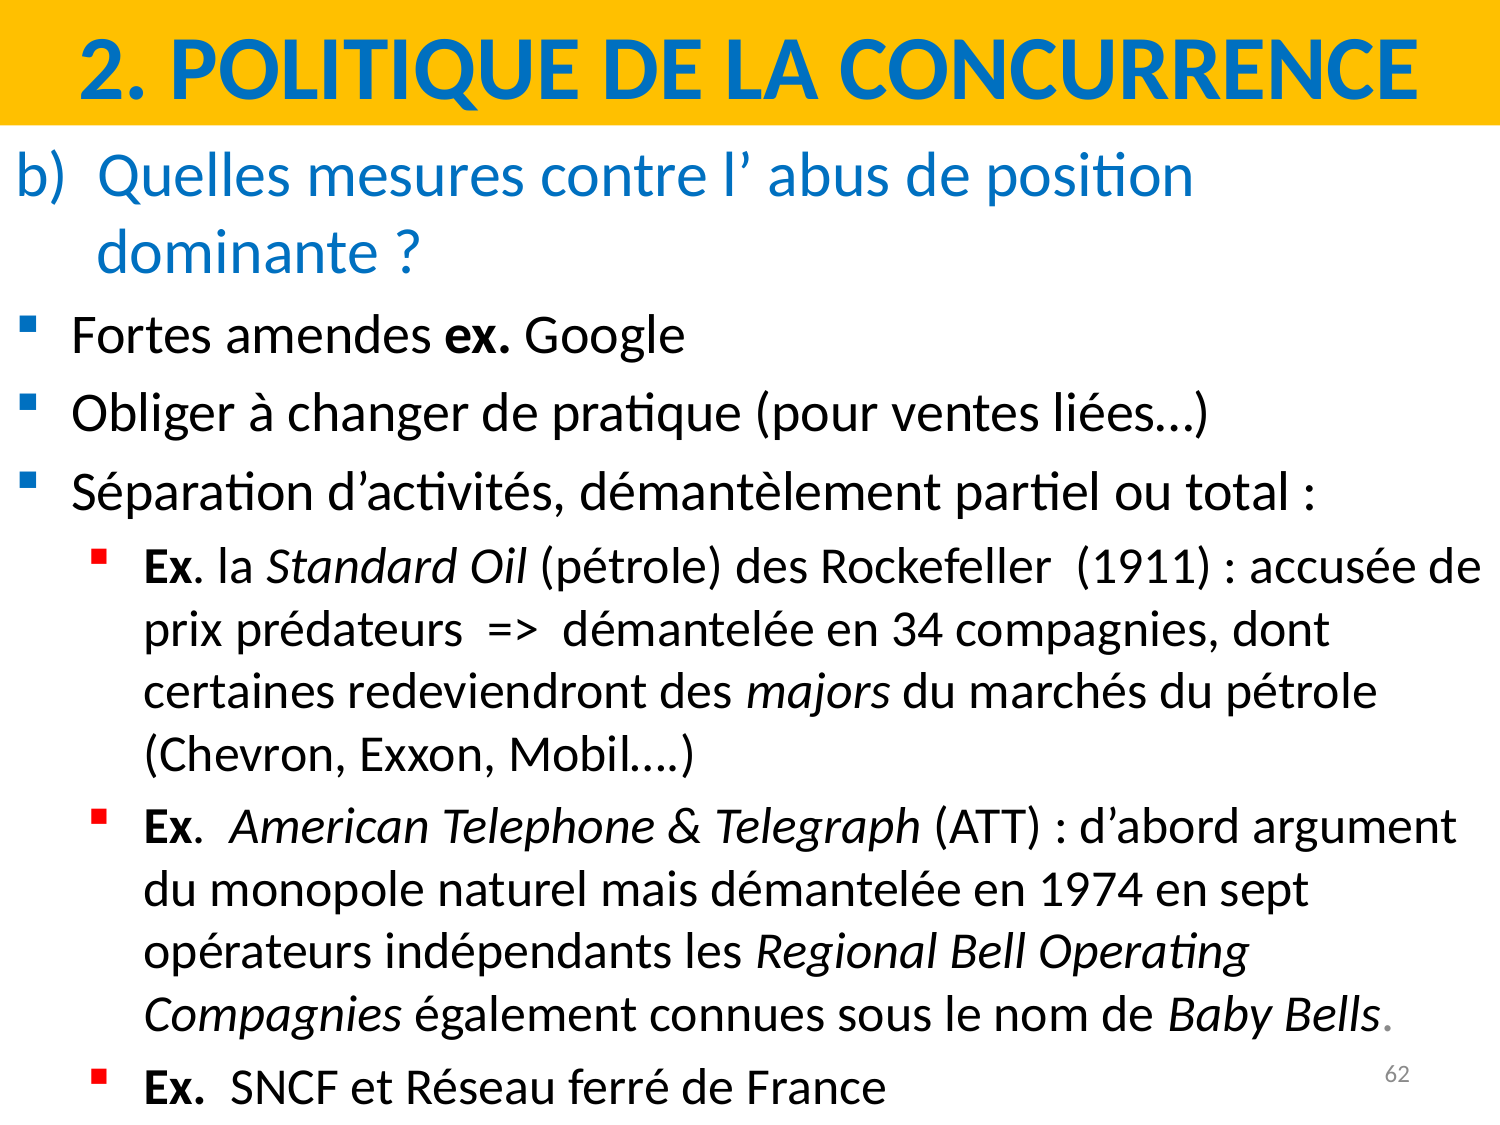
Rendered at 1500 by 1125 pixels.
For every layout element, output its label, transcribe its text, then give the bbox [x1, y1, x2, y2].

subtitle b) Quelles mesures contre l’ abus de position dominante ? Fortes amendes ex. Google Obliger à changer de pratique (pour ventes liées…) Séparation d’activités, démantèlement partiel ou total : Ex. la Standard Oil (pétrole) des Rockefeller (1911) : accusée de prix prédateurs => démantelée en 34 compagnies, dont certaines redeviendront des majors du marchés du pétrole (Chevron, Exxon, Mobil….) Ex. American Telephone & Telegraph (ATT) : d’abord argument du monopole naturel mais démantelée en 1974 en sept opérateurs indépendants les Regional Bell Operating Compagnies également connues sous le nom de Baby Bells. Ex. SNCF et Réseau ferré de France [0, 126, 1500, 1125]
text_box 2. Politique de la concurrence [0, 0, 1500, 126]
slide_number 62 [1074, 1042, 1425, 1103]
